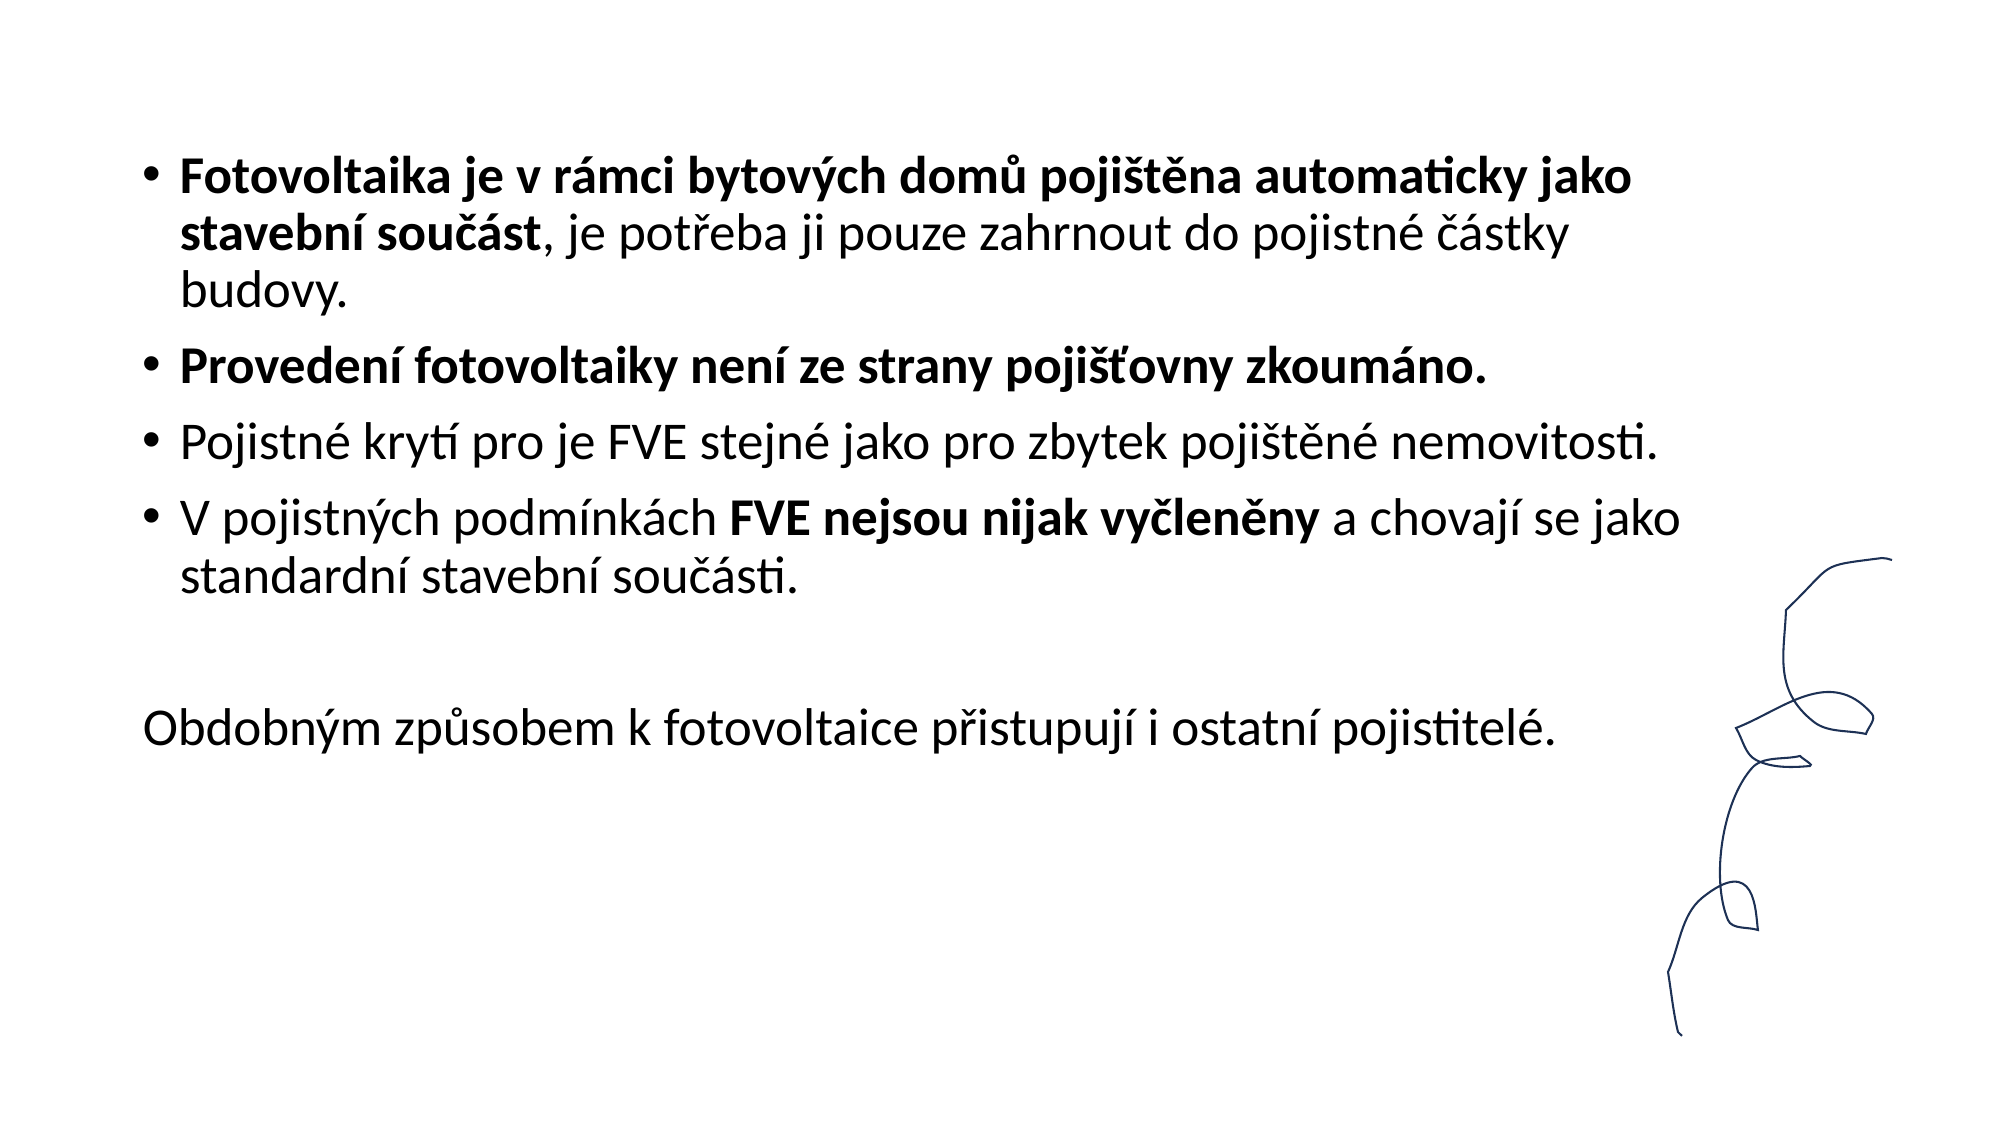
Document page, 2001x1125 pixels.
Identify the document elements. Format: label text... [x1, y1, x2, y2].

text_box [1666, 556, 1893, 1037]
list Fotovoltaika je v rámci bytových domů pojištěna automaticky jako stavební součást, je potřeba ji pouze zahrnout do pojistné částky budovy. Provedení fotovoltaiky není ze strany pojišťovny zkoumáno. Pojistné krytí pro je FVE stejné jako pro zbytek pojištěné nemovitosti. V pojistných podmínkách FVE nejsou nijak vyčleněny a chovají se jako standardní stavební součásti. Obdobným způsobem k fotovoltaice přistupují i ostatní pojistitelé. [127, 140, 1720, 812]
